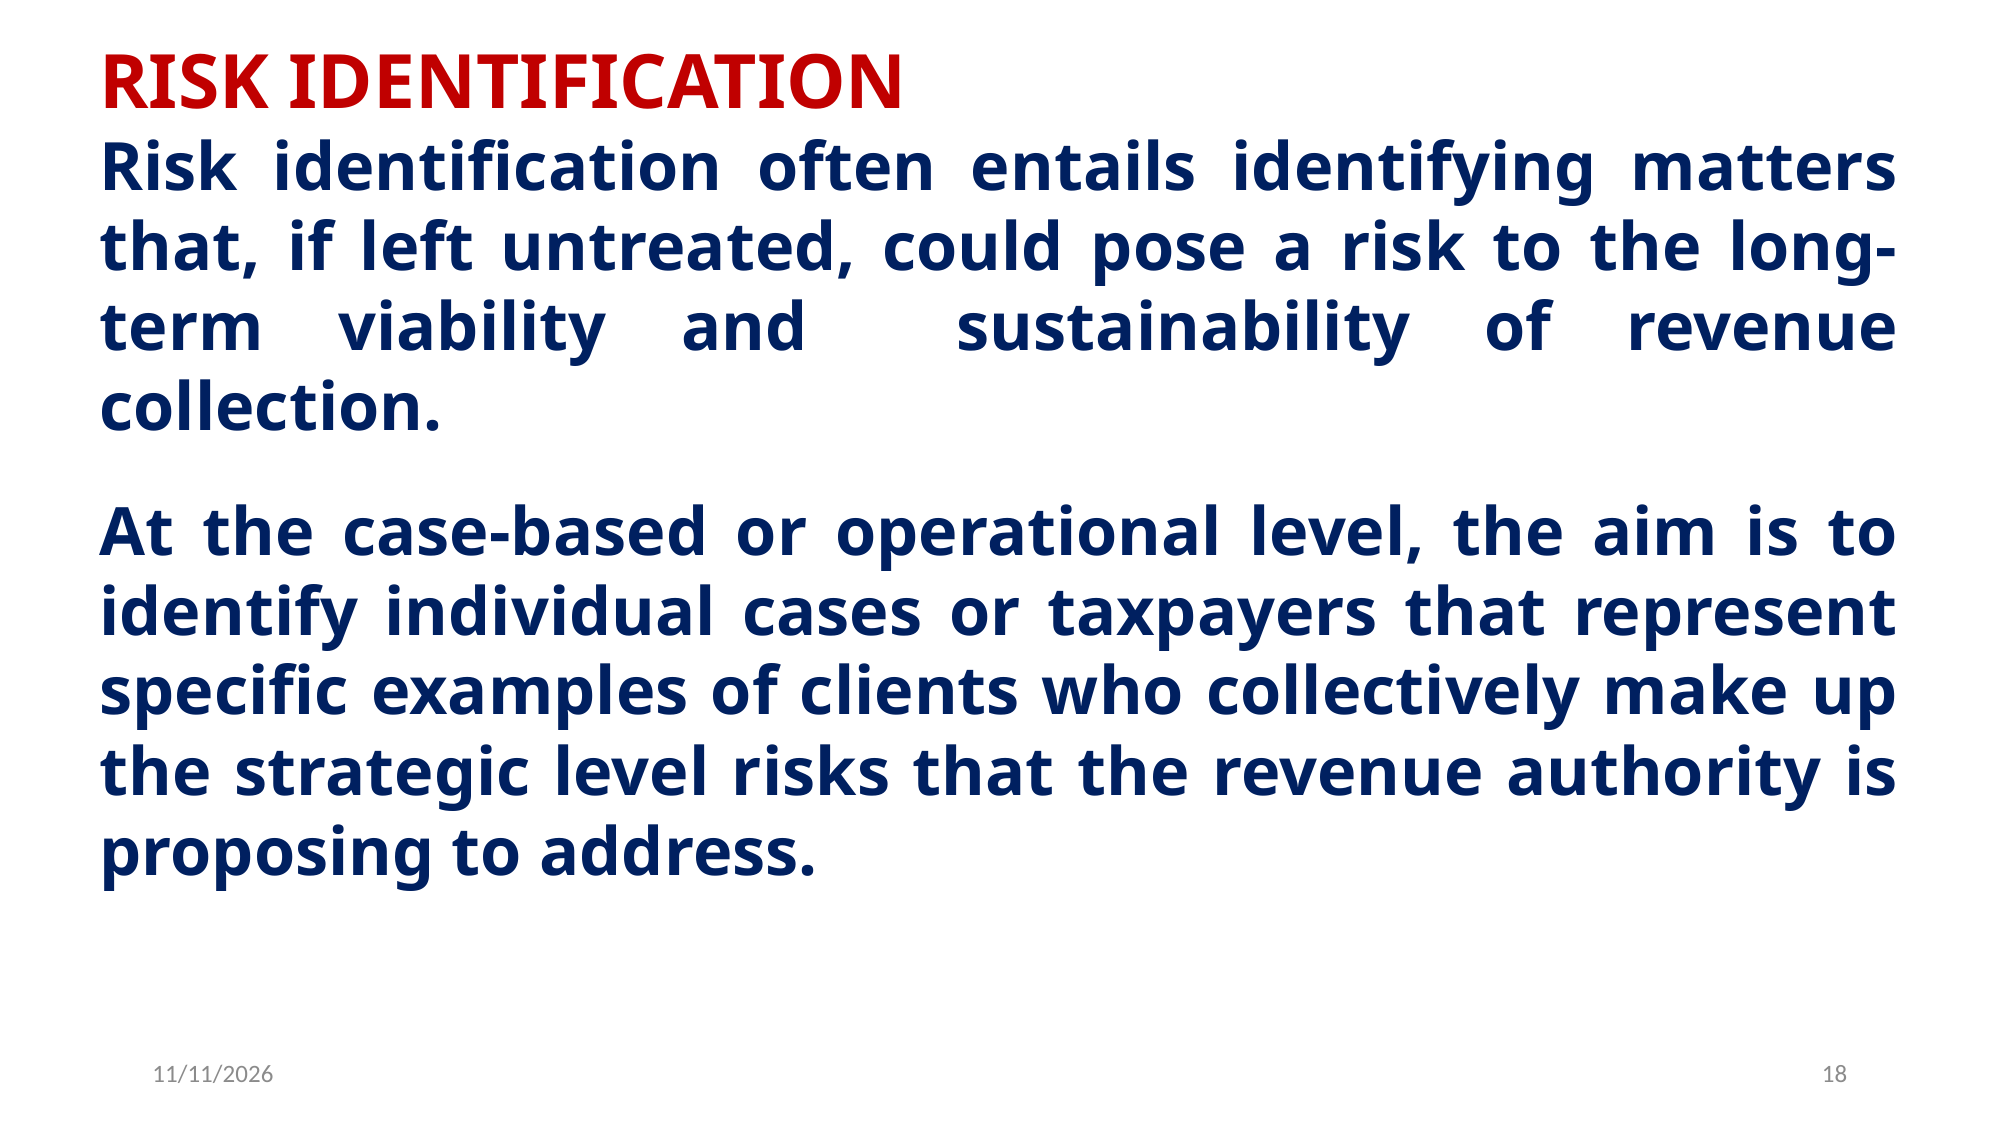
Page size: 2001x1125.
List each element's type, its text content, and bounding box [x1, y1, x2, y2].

slide_number 18 [1412, 1042, 1863, 1103]
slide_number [137, 1042, 588, 1103]
text_box RISK IDENTIFICATION Risk identification often entails identifying matters that, if left untreated, could pose a risk to the long-term viability and sustainability of revenue collection. At the case-based or operational level, the aim is to identify individual cases or taxpayers that represent specific examples of clients who collectively make up the strategic level risks that the revenue authority is proposing to address. [84, 26, 1914, 896]
